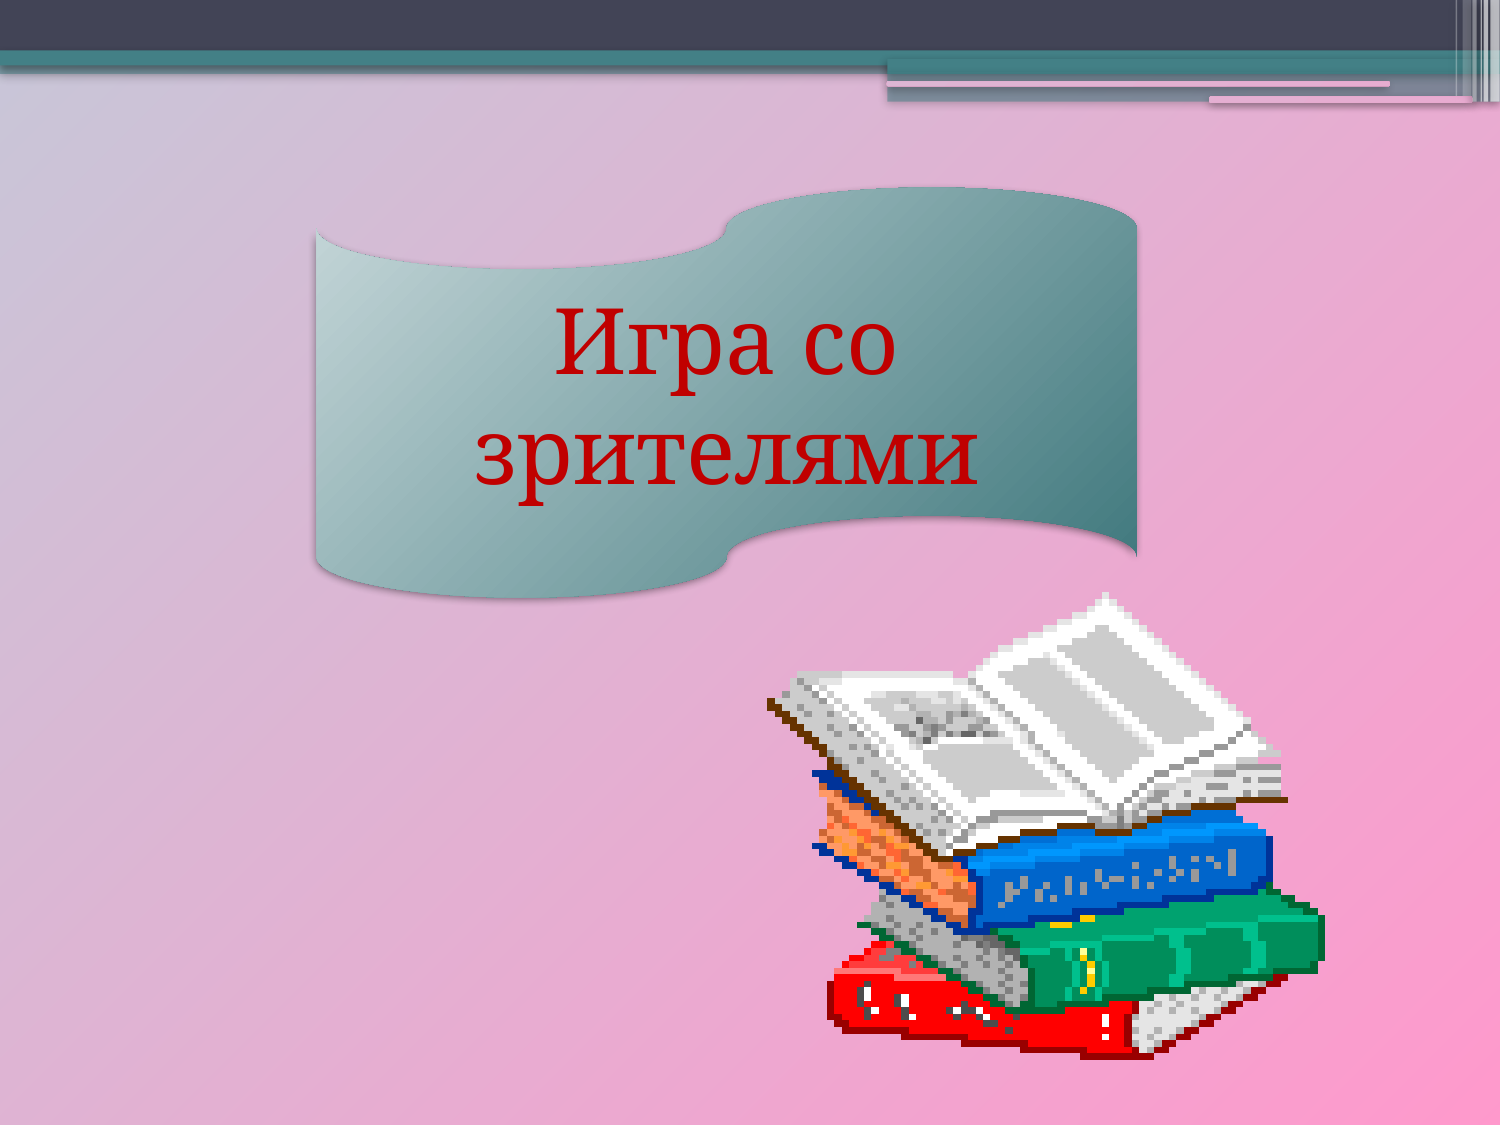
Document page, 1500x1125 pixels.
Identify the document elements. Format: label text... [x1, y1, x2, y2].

text_box Игра со зрителями [316, 187, 1137, 598]
picture [738, 527, 1348, 1067]
